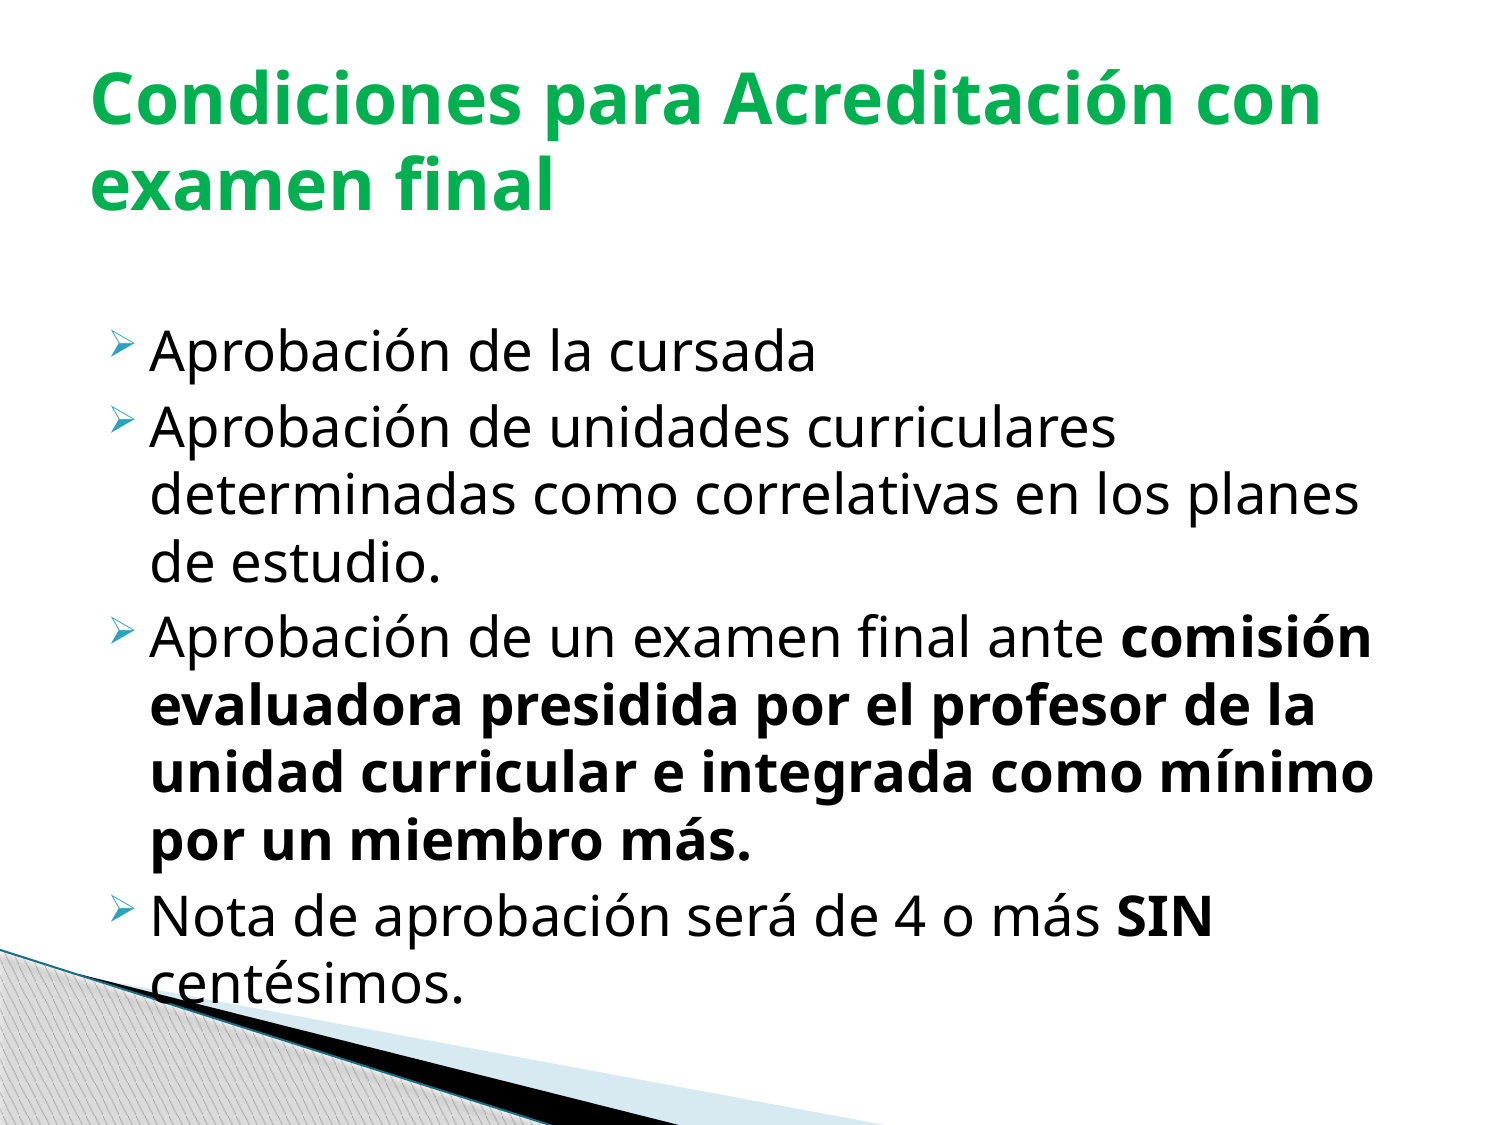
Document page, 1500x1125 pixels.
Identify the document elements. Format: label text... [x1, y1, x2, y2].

title Condiciones para Acreditación con examen final [75, 45, 1425, 233]
list Aprobación de la cursada Aprobación de unidades curriculares determinadas como correlativas en los planes de estudio. Aprobación de un examen final ante comisión evaluadora presidida por el profesor de la unidad curricular e integrada como mínimo por un miembro más. Nota de aprobación será de 4 o más SIN centésimos. [75, 233, 1425, 1094]
